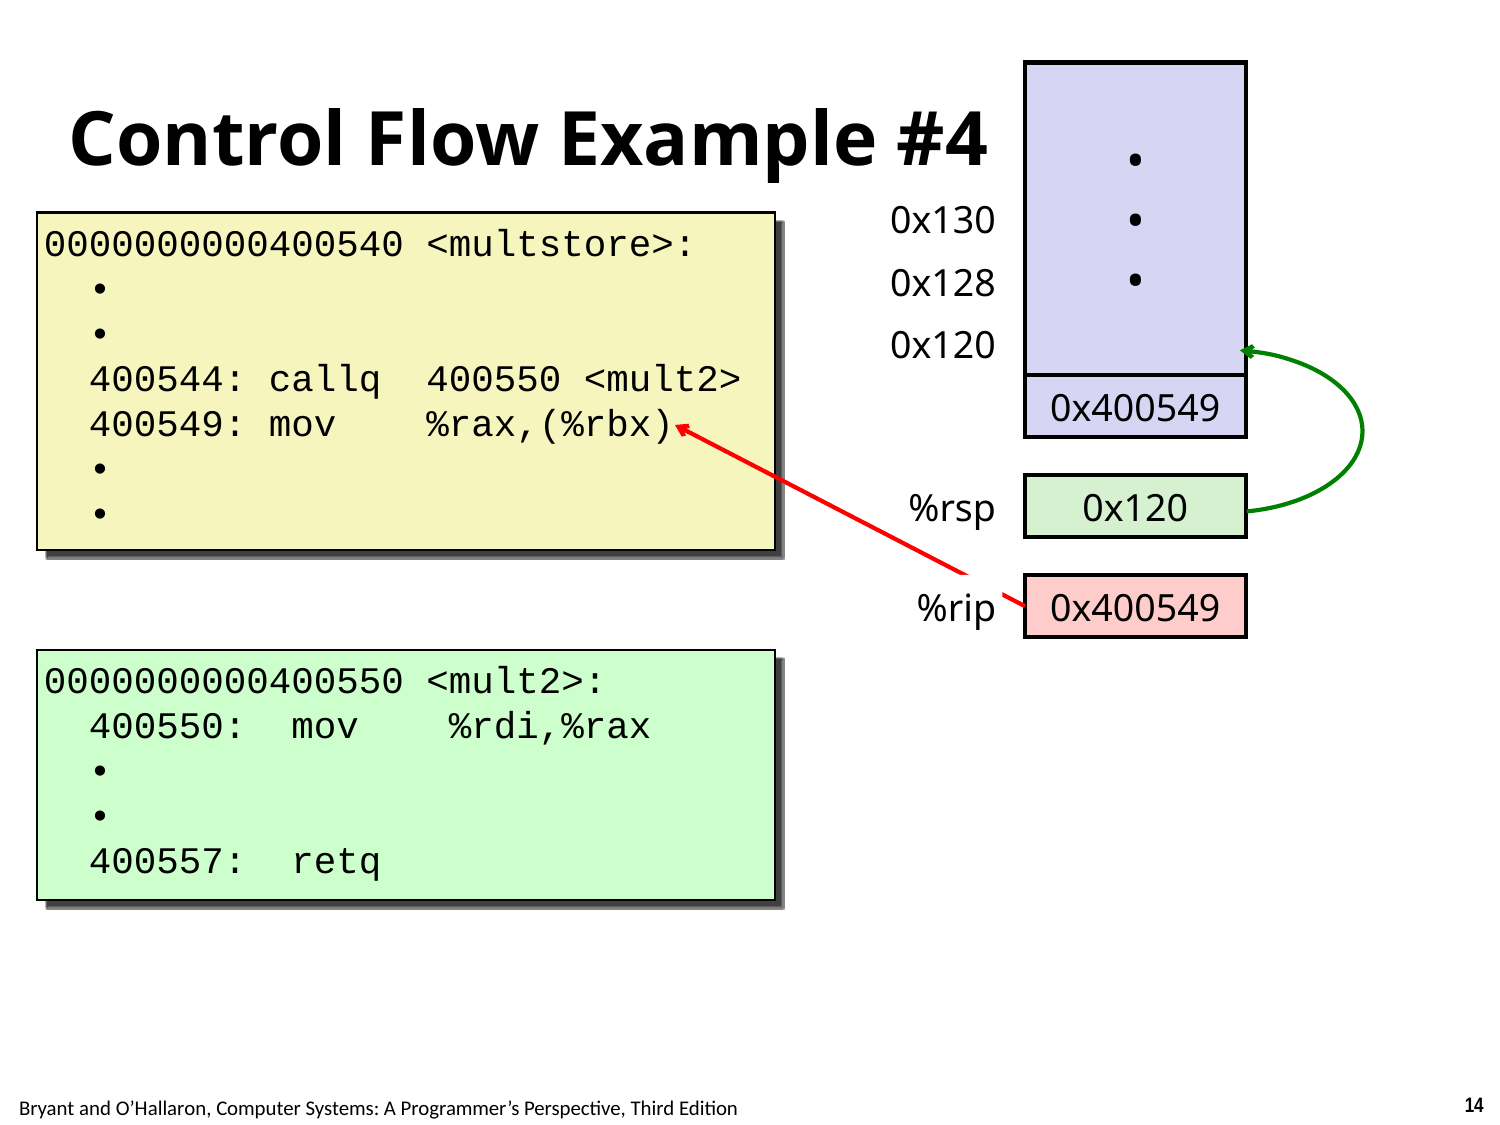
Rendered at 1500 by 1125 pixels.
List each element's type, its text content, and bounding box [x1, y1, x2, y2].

text_box 0x130 [874, 187, 1003, 250]
text_box 0000000000400550 <mult2>: 400550: mov %rdi,%rax • • 400557: retq [37, 650, 775, 900]
text_box 0x120 [874, 313, 1003, 375]
text_box 0x120 [1029, 474, 1246, 538]
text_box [674, 424, 1026, 607]
text_box 0x400549 [1025, 574, 1246, 638]
text_box 0000000000400540 <multstore>: • • 400544: callq 400550 <mult2> 400549: mov %rax,(%rbx) • • [37, 212, 775, 550]
title Control Flow Example #4 [62, 41, 1438, 230]
text_box • • • [1025, 62, 1246, 374]
text_box 0x400549 [1025, 374, 1246, 438]
text_box [1226, 344, 1363, 512]
text_box 0x128 [874, 250, 1003, 313]
text_box %rip [897, 615, 1003, 638]
